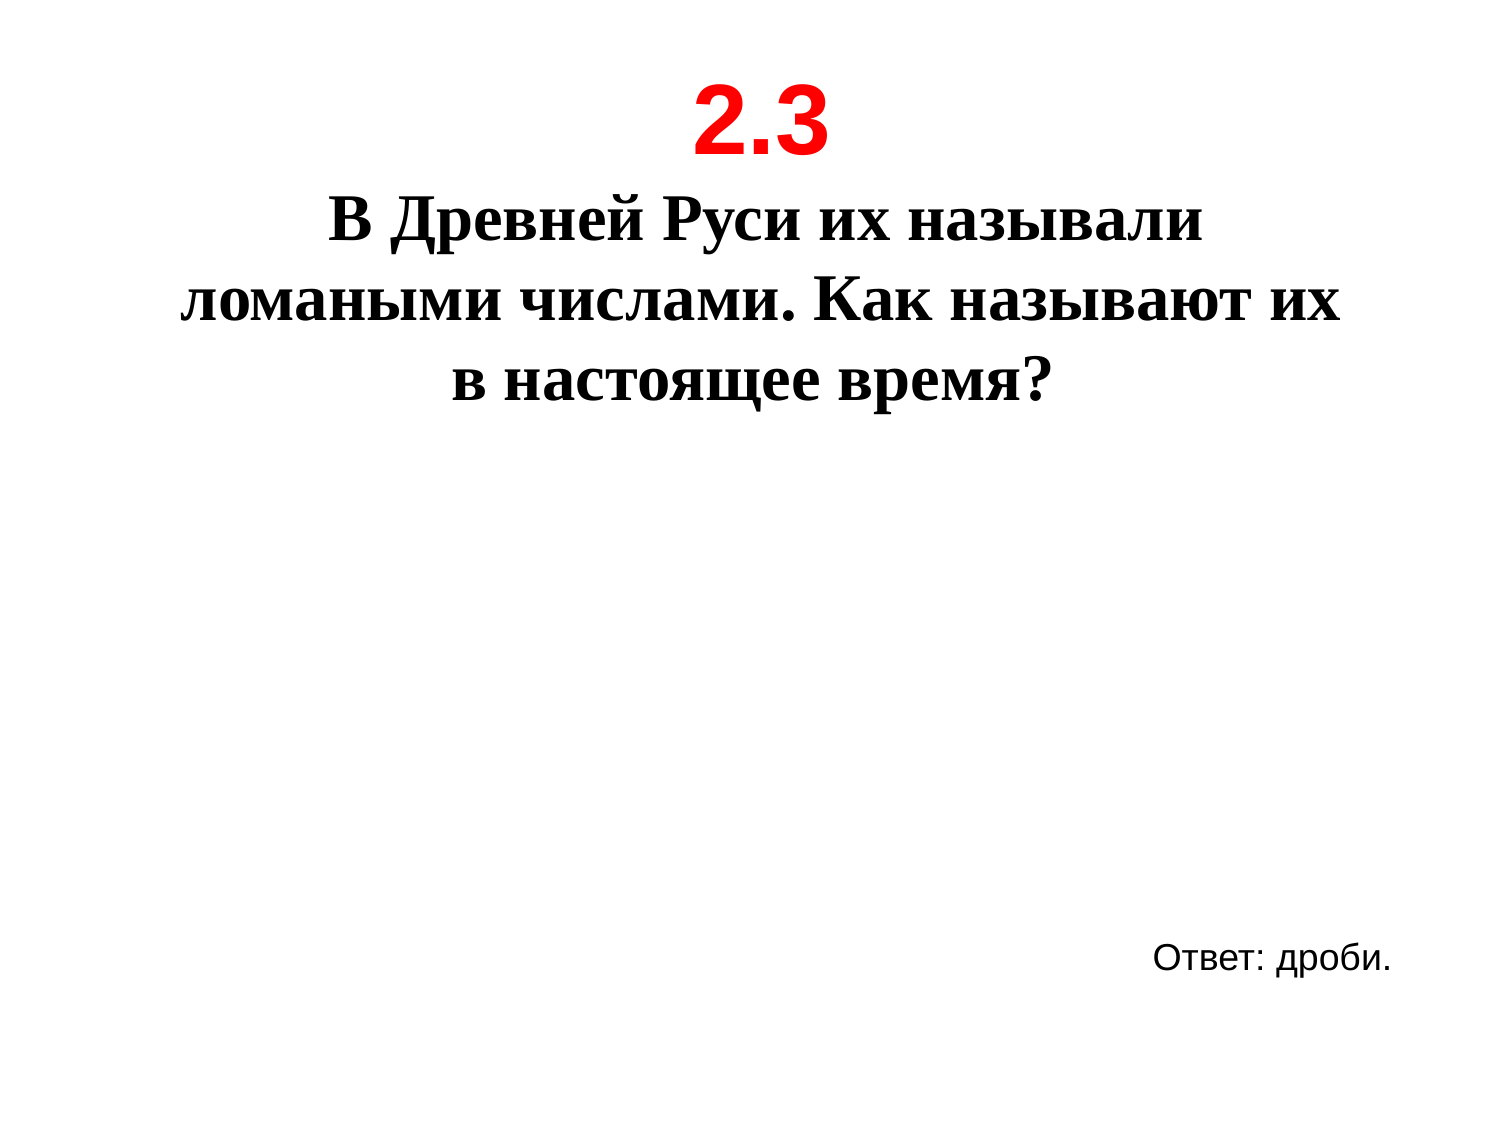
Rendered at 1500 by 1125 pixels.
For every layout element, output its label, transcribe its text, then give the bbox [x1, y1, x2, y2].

text_box Ответ: дроби. [1137, 925, 1408, 986]
text_box 2.3 В Древней Руси их называли ломаными числами. Как называют их в настоящее время? [140, 46, 1383, 422]
